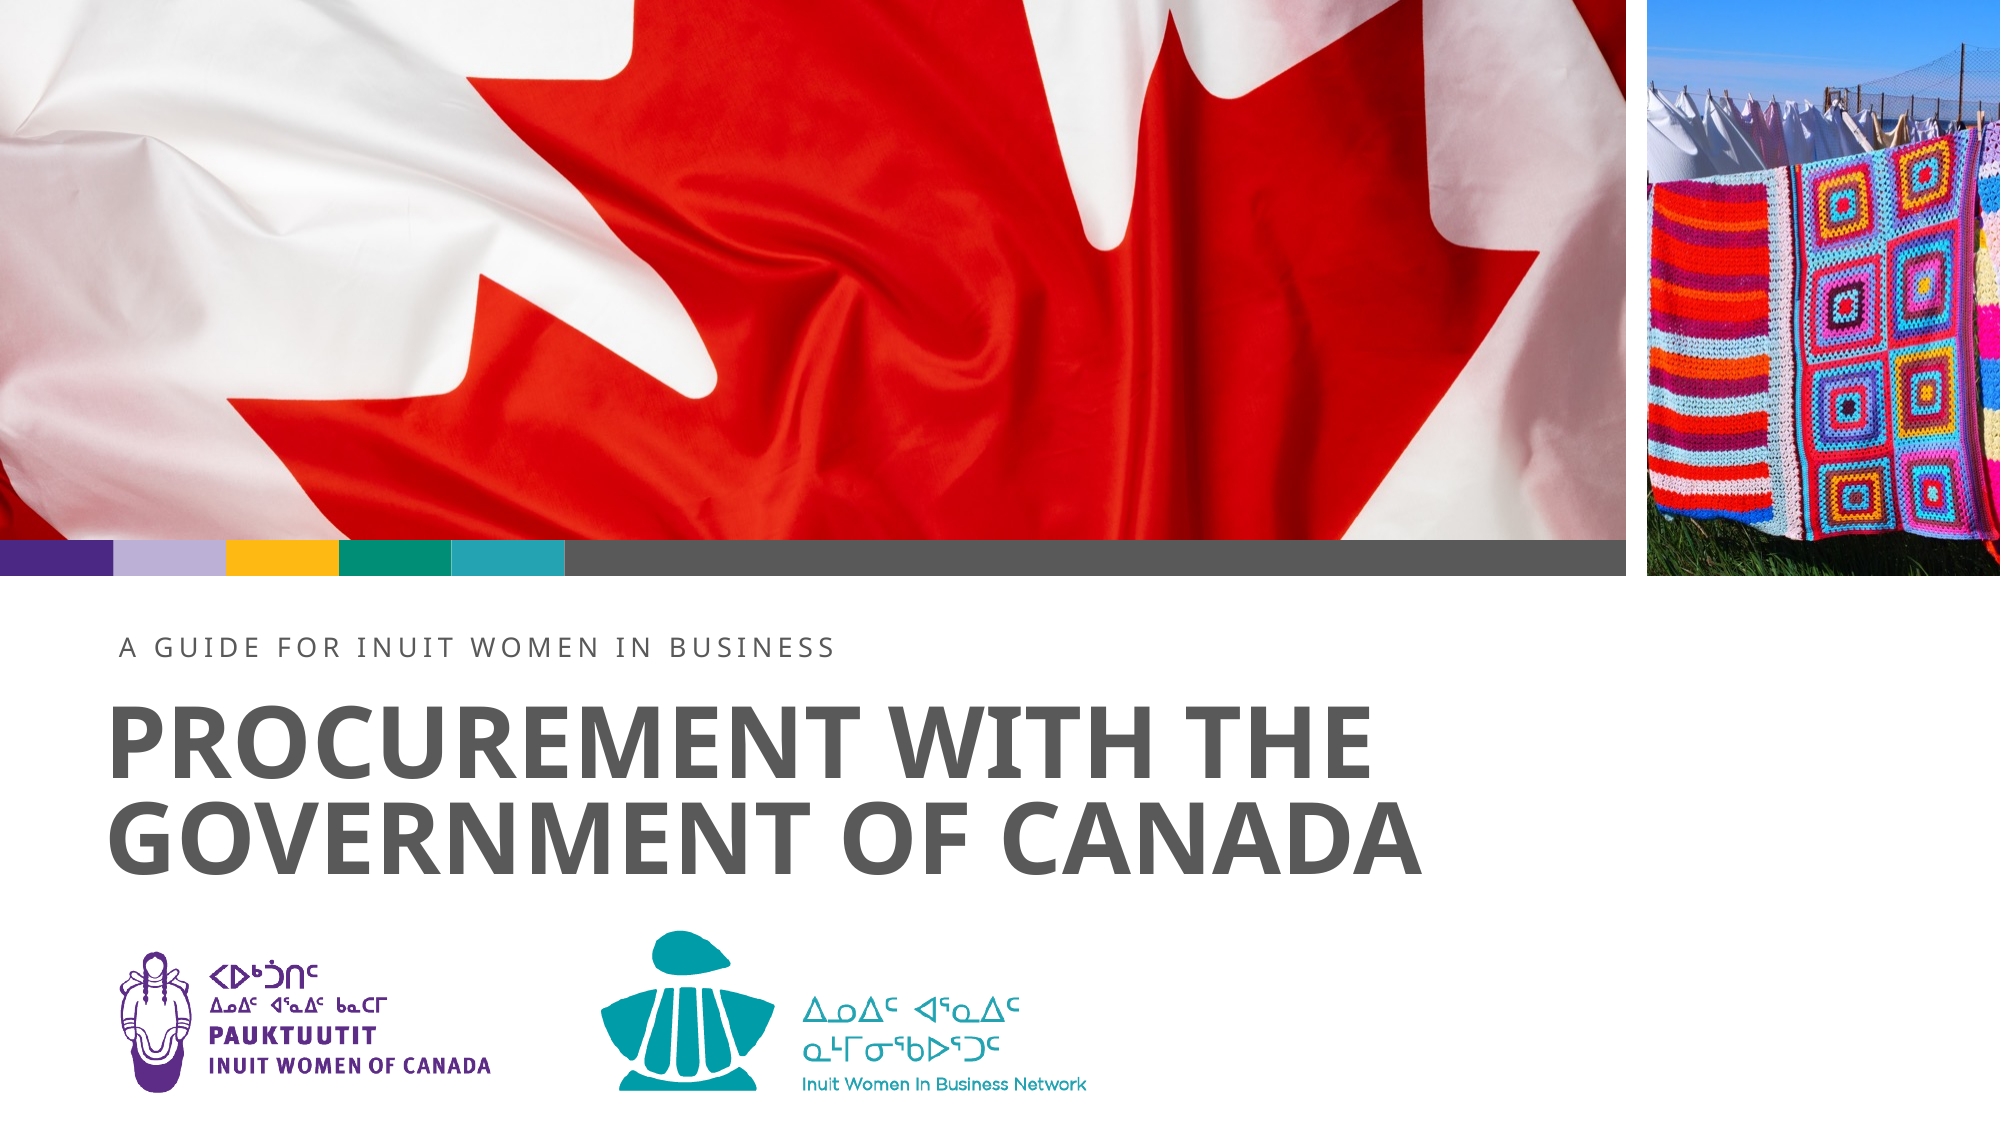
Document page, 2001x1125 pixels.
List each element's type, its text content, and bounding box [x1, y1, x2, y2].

picture [1647, 0, 2000, 576]
text_box [113, 540, 227, 577]
text_box A GUIDE FOR INUIT WOMEN IN BUSINESS [103, 622, 919, 671]
picture [0, 0, 1626, 540]
picture [601, 930, 1151, 1115]
picture [119, 951, 491, 1093]
text_box [227, 540, 340, 577]
text_box PROCUREMENT WITH THE GOVERNMENT OF CANADA [89, 694, 1887, 902]
text_box [453, 540, 565, 577]
text_box [0, 540, 113, 577]
text_box [340, 540, 453, 577]
text_box [565, 539, 1627, 577]
